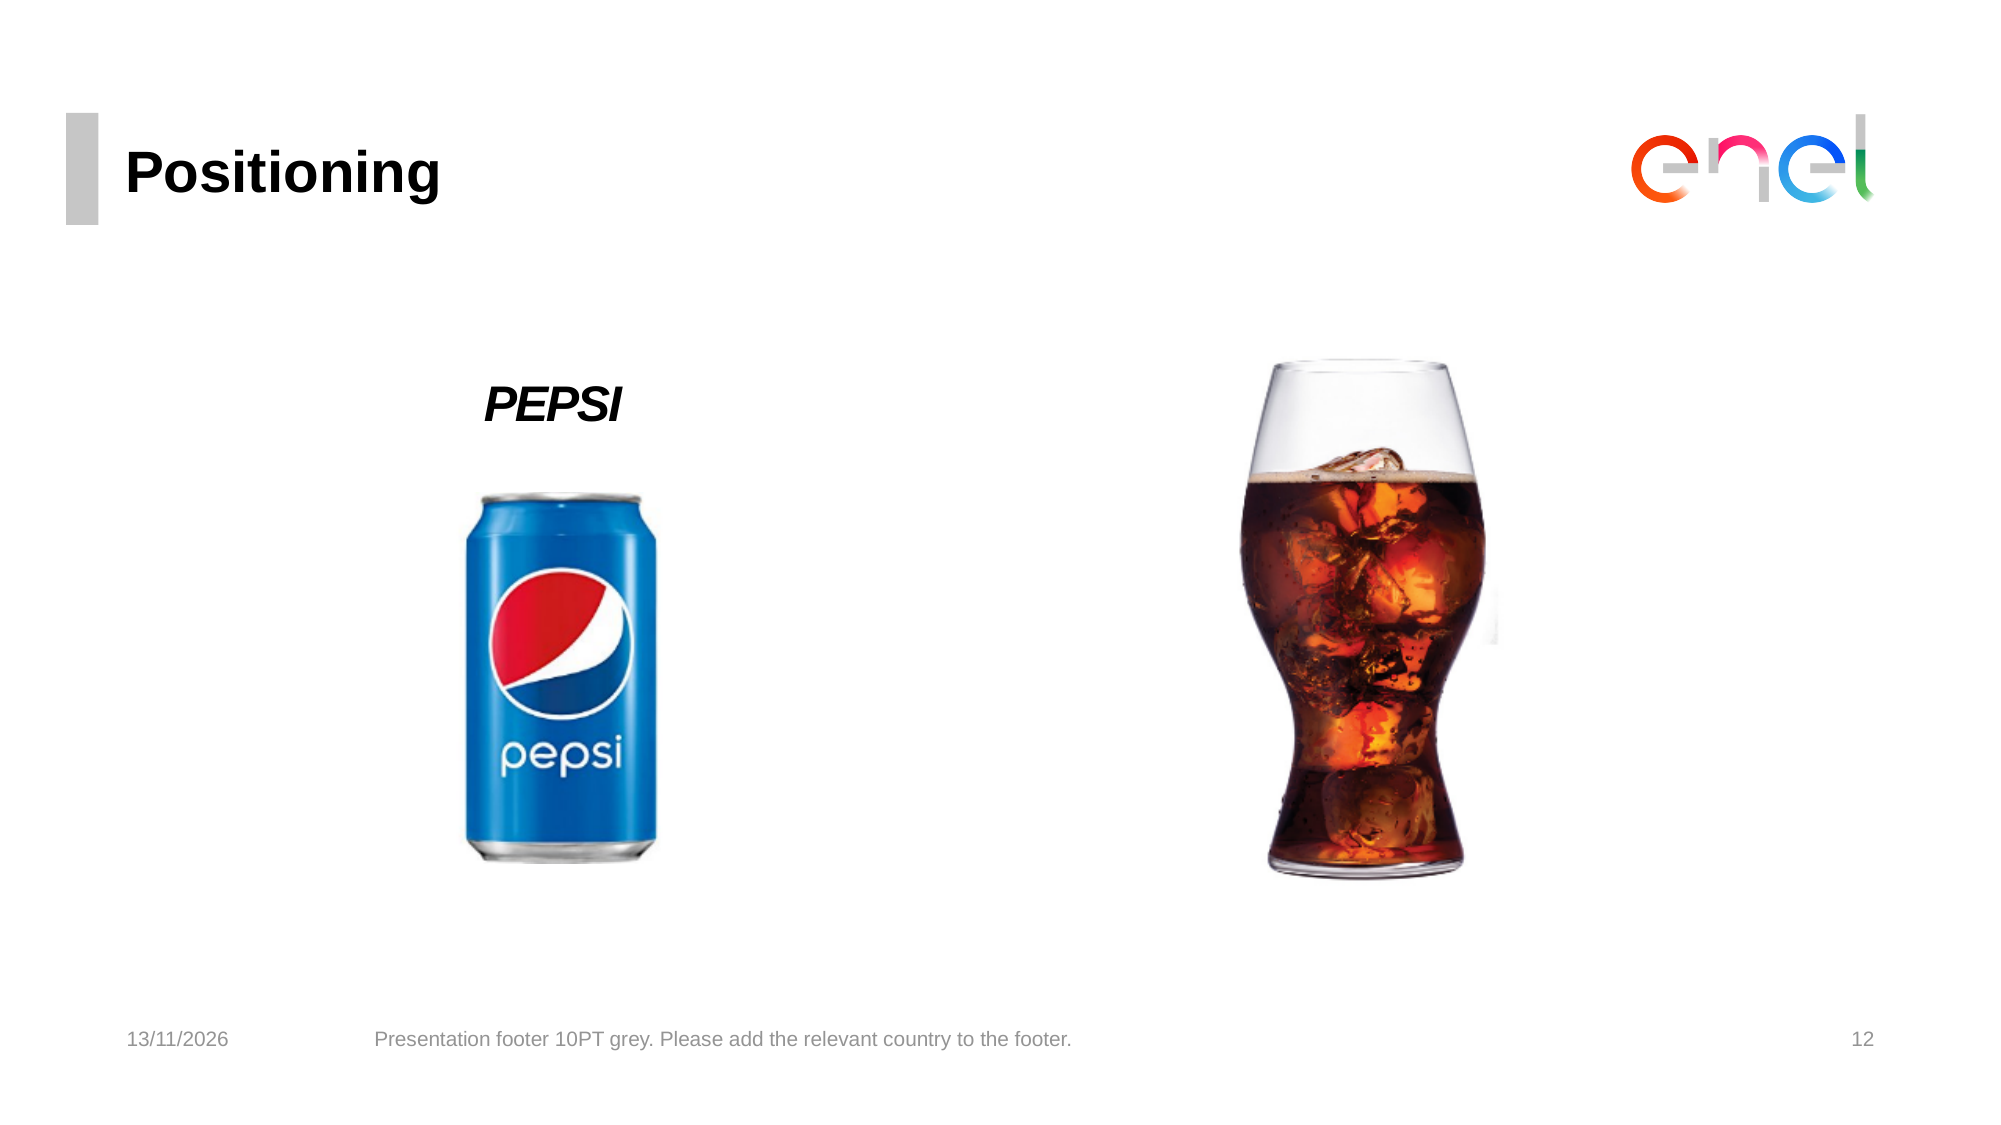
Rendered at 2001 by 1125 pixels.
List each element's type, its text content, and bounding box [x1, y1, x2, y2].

slide_number 12 [1749, 1027, 1875, 1053]
footer Presentation footer 10PT grey. Please add the relevant country to the footer. [374, 1027, 1749, 1053]
text_box PEPSI [189, 334, 906, 440]
picture [1631, 114, 1875, 203]
picture [375, 492, 747, 864]
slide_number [126, 1027, 374, 1053]
picture [906, 334, 1812, 901]
title Positioning [125, 142, 1499, 208]
